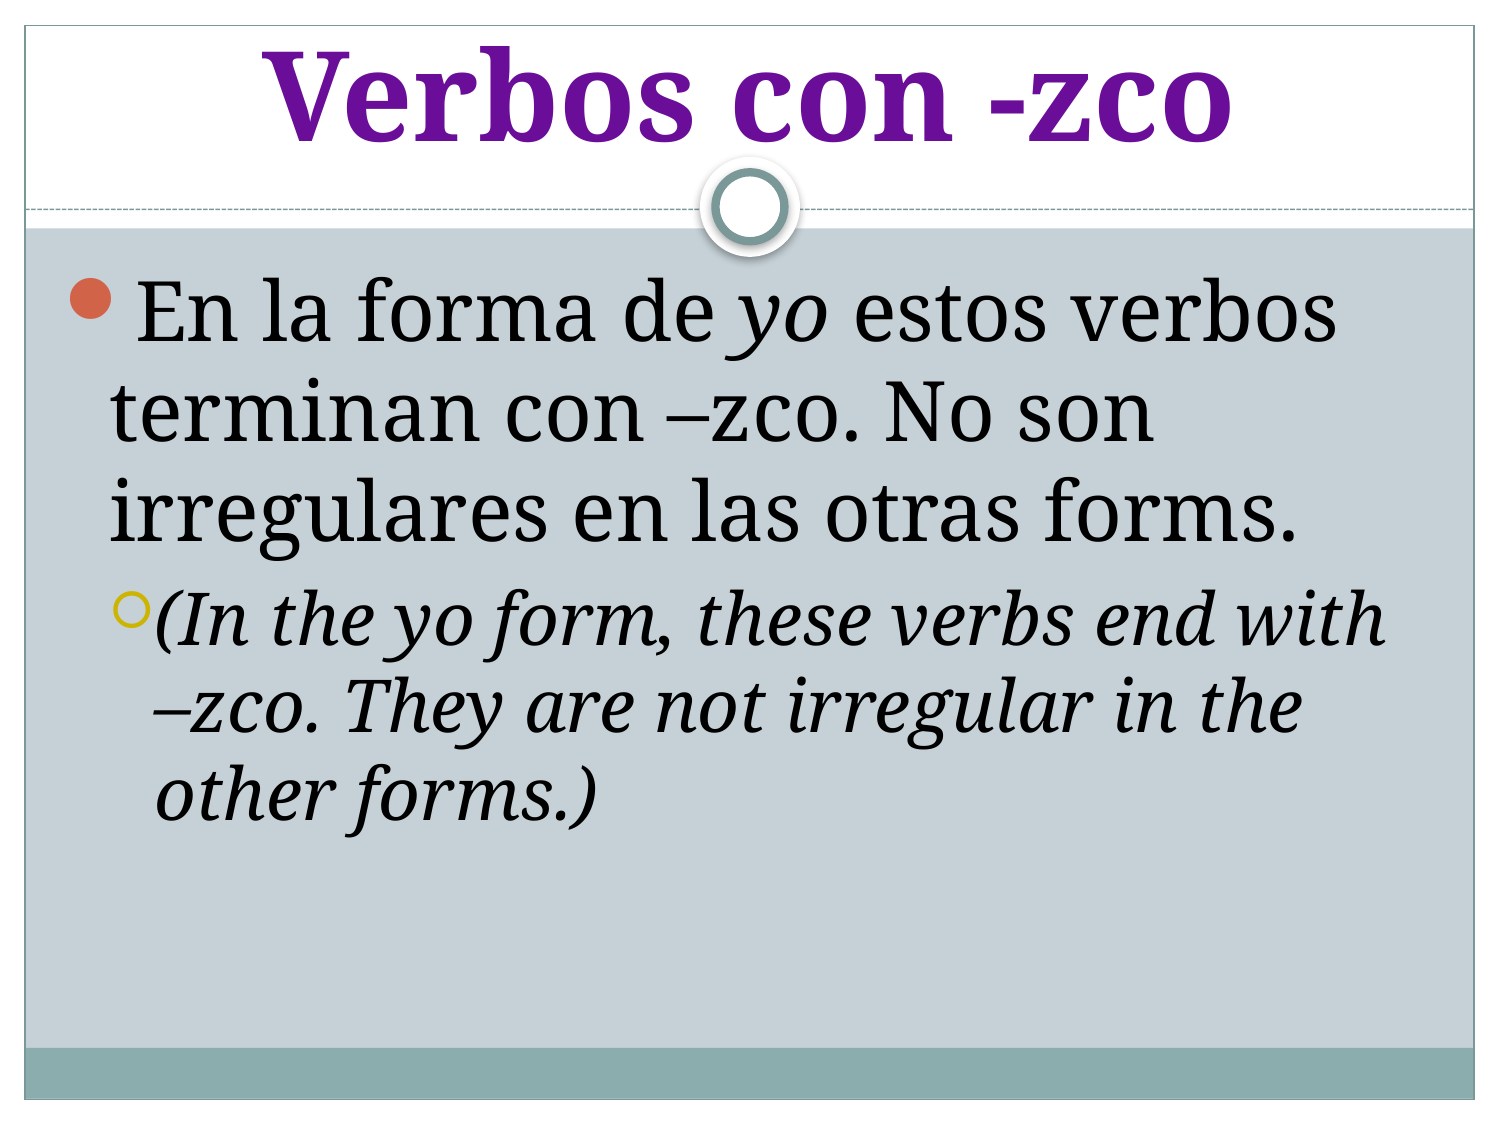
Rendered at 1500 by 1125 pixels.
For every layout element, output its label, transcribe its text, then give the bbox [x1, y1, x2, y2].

title Verbos con -zco [49, 49, 1450, 174]
list En la forma de yo estos verbos terminan con –zco. No son irregulares en las otras forms. (In the yo form, these verbs end with –zco. They are not irregular in the other forms.) [49, 250, 1445, 1001]
